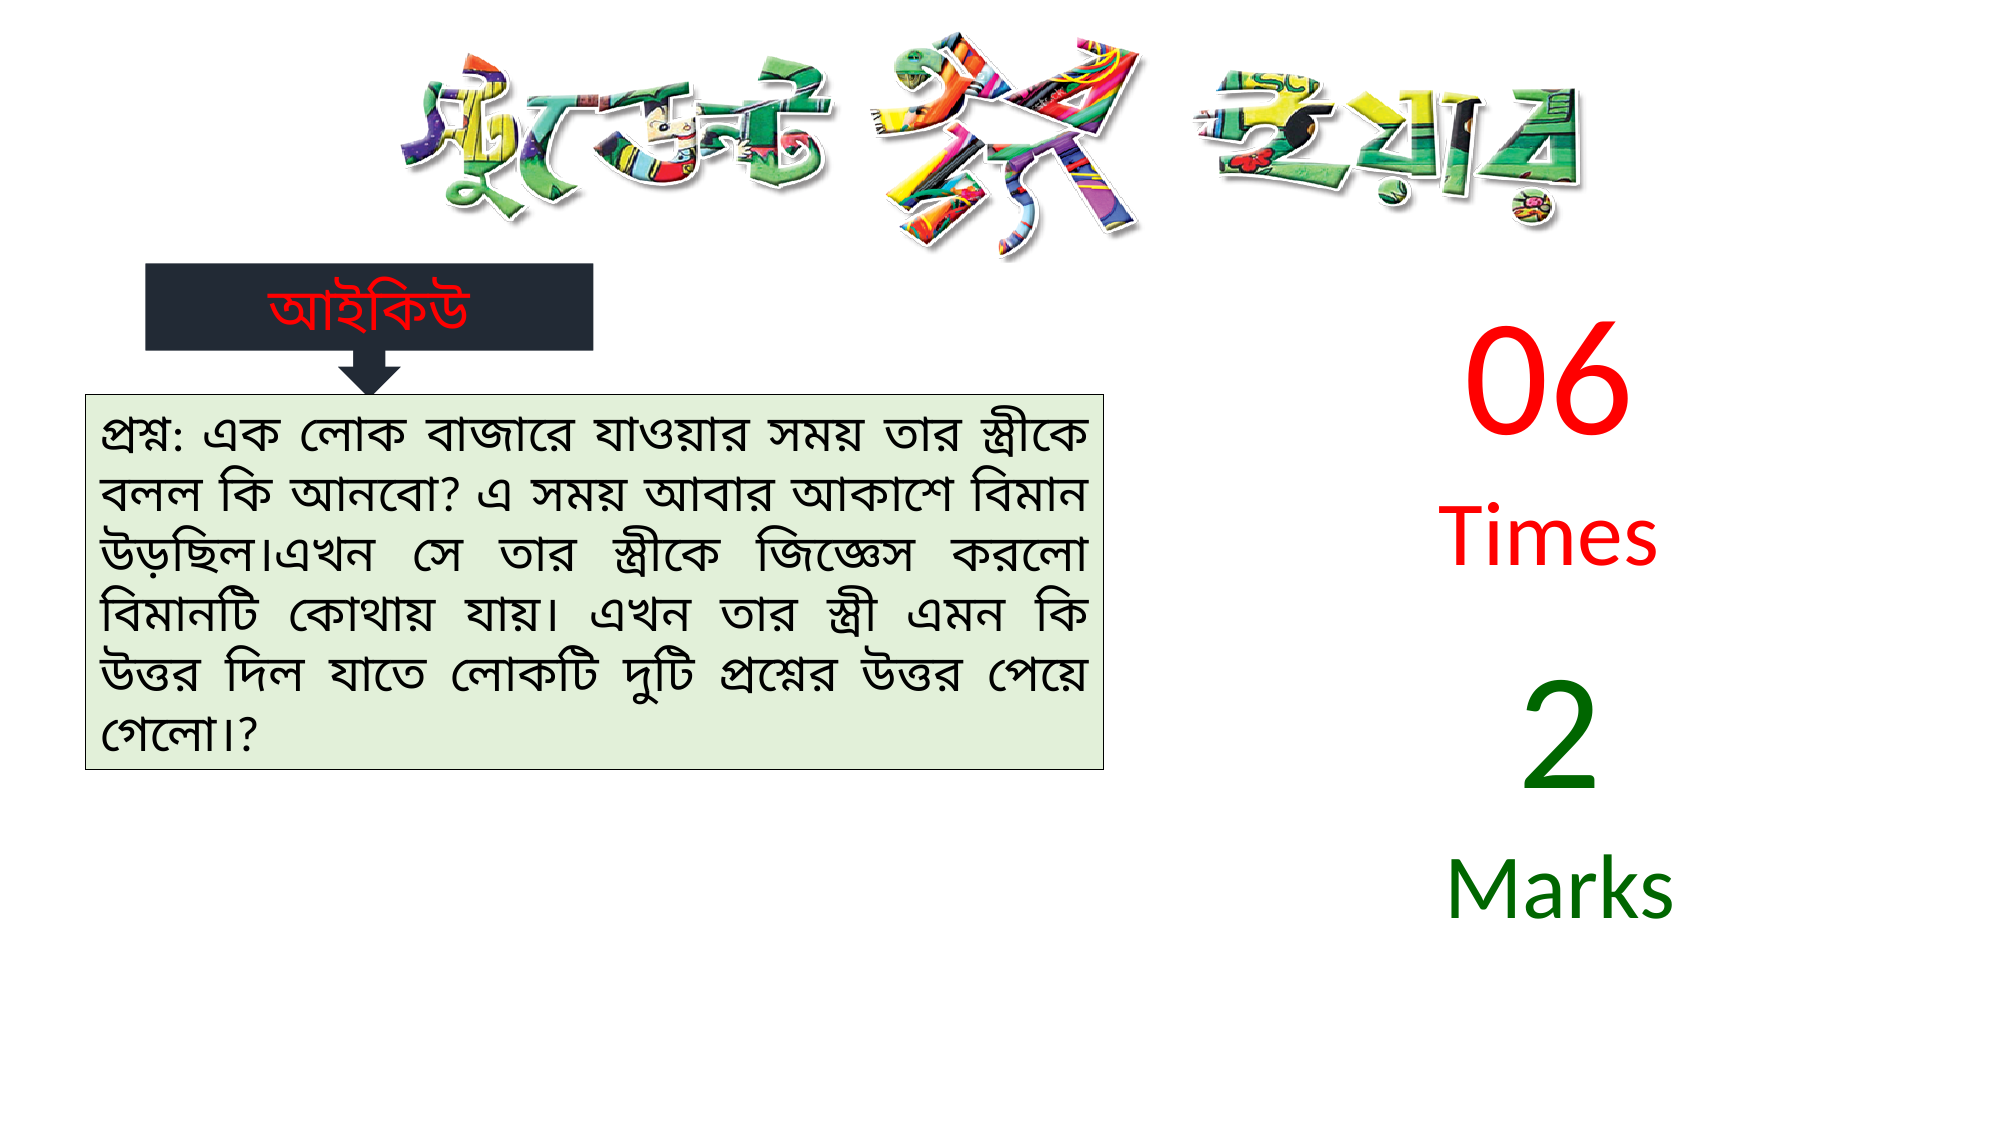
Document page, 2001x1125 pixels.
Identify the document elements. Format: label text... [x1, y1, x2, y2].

text_box আইকিউ [143, 261, 387, 394]
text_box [387, 24, 1726, 970]
text_box প্রশ্ন: এক লোক বাজারে যাওয়ার সময় তার স্ত্রীকে বলল কি আনবো? এ সময় আবার আকাশে বিমান উড়ছিল।এখন সে তার স্ত্রীকে জিজ্ঞেস করলো বিমানটি কোথায় যায়। এখন তার স্ত্রী এমন কি উত্তর দিল যাতে লোকটি দুটি প্রশ্নের উত্তর পেয়ে গেলো।? [85, 394, 387, 770]
